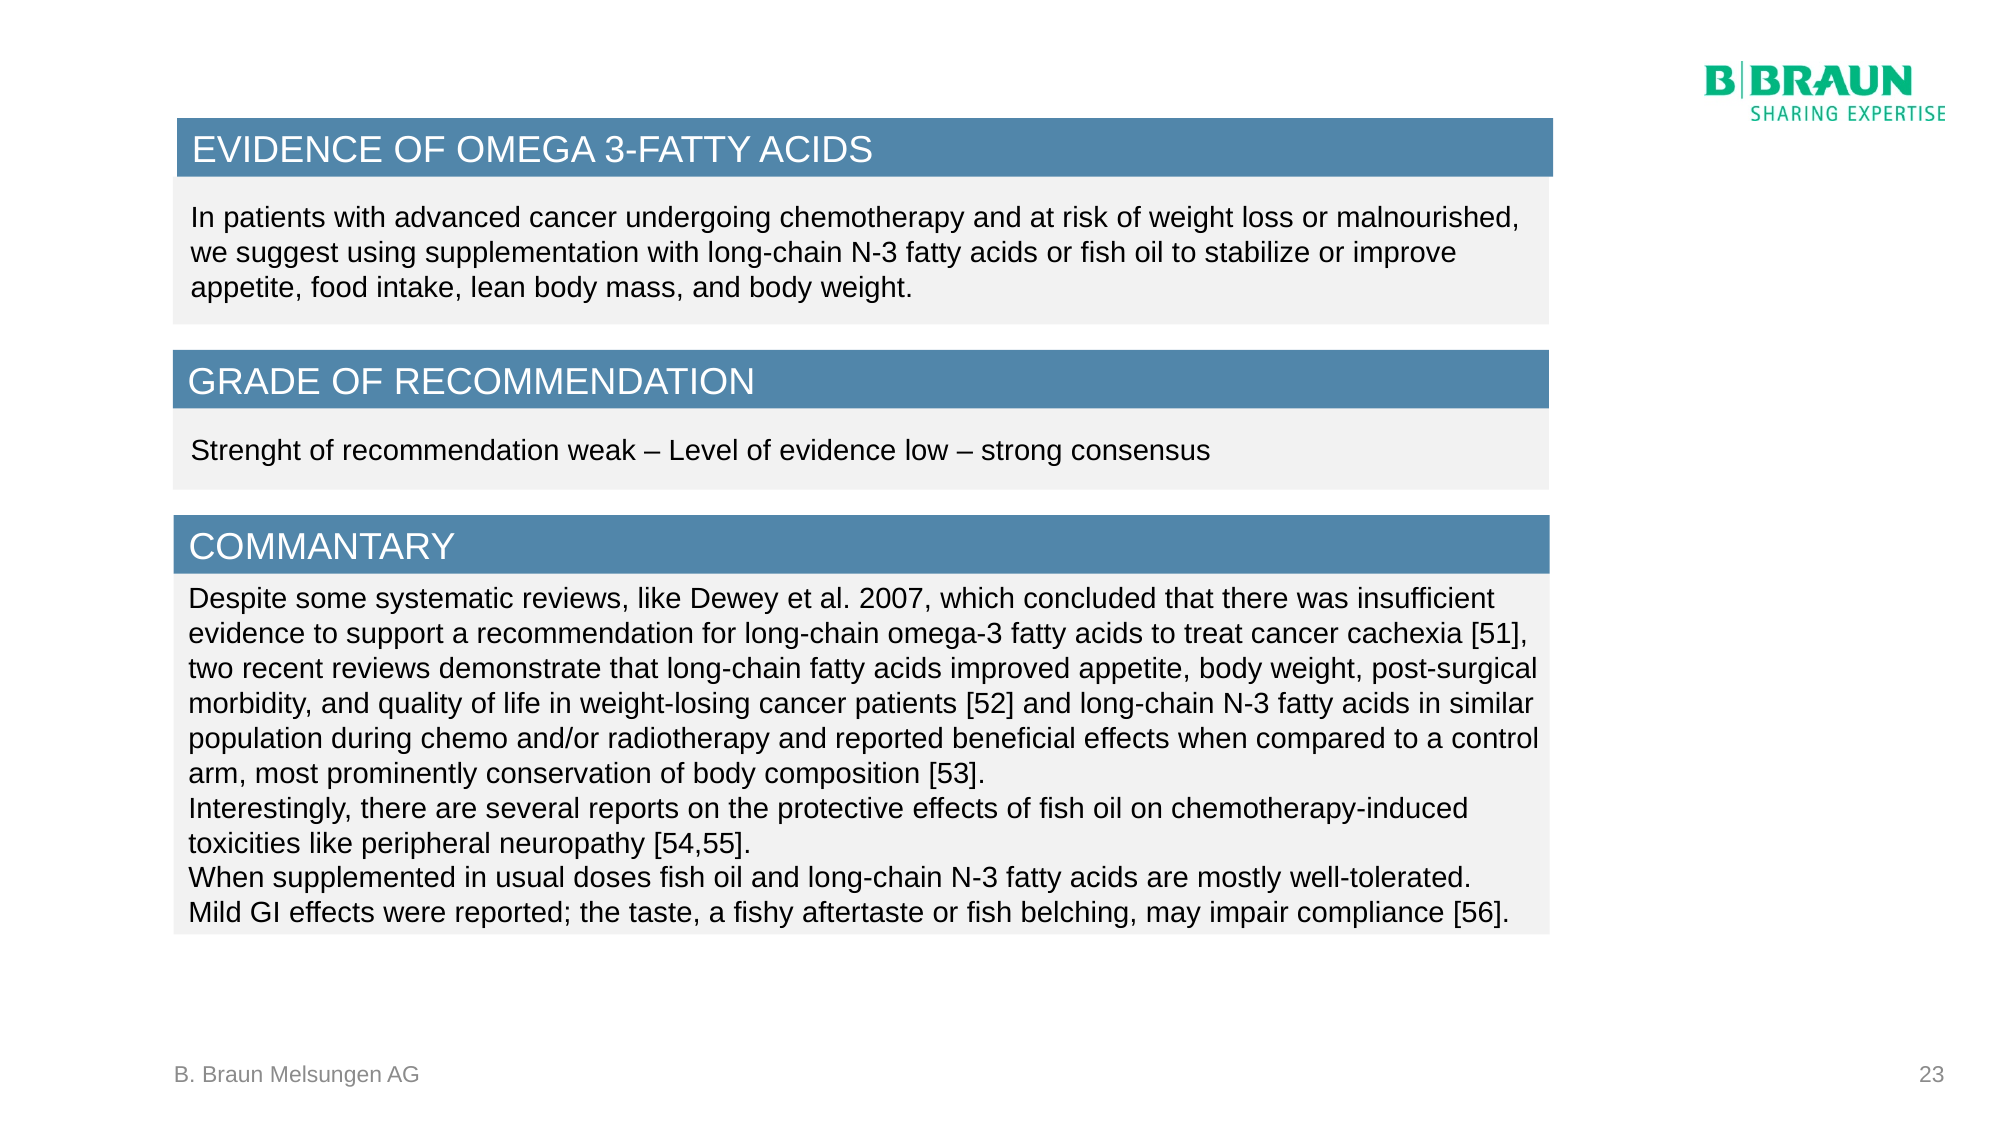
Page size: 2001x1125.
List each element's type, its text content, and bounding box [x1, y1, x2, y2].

text_box Despite some systematic reviews, like Dewey et al. 2007, which concluded that there was insufficient evidence to support a recommendation for long-chain omega-3 fatty acids to treat cancer cachexia [51], two recent reviews demonstrate that long-chain fatty acids improved appetite, body weight, post-surgical morbidity, and quality of life in weight-losing cancer patients [52] and long-chain N-3 fatty acids in similar population during chemo and/or radiotherapy and reported beneficial effects when compared to a control arm, most prominently conservation of body composition [53]. Interestingly, there are several reports on the protective effects of fish oil on chemotherapy-induced toxicities like peripheral neuropathy [54,55]. When supplemented in usual doses fish oil and long-chain N-3 fatty acids are mostly well-tolerated. Mild GI effects were reported; the taste, a fishy aftertaste or fish belching, may impair compliance [56]. [173, 574, 1550, 935]
text_box In patients with advanced cancer undergoing chemotherapy and at risk of weight loss or malnourished, we suggest using supplementation with long-chain N-3 fatty acids or fish oil to stabilize or improve appetite, food intake, lean body mass, and body weight. [172, 176, 1549, 325]
text_box EVIDENCE OF OMEGA 3-FATTY ACIDS [177, 118, 1554, 177]
footer B. Braun Melsungen AG [156, 1046, 770, 1100]
text_box COMMANTARY [173, 515, 1550, 574]
text_box GRADE OF RECOMMENDATION [172, 349, 1549, 409]
slide_number 23 [1495, 1046, 1963, 1100]
picture [1704, 61, 1945, 121]
text_box Strenght of recommendation weak – Level of evidence low – strong consensus [172, 409, 1549, 490]
